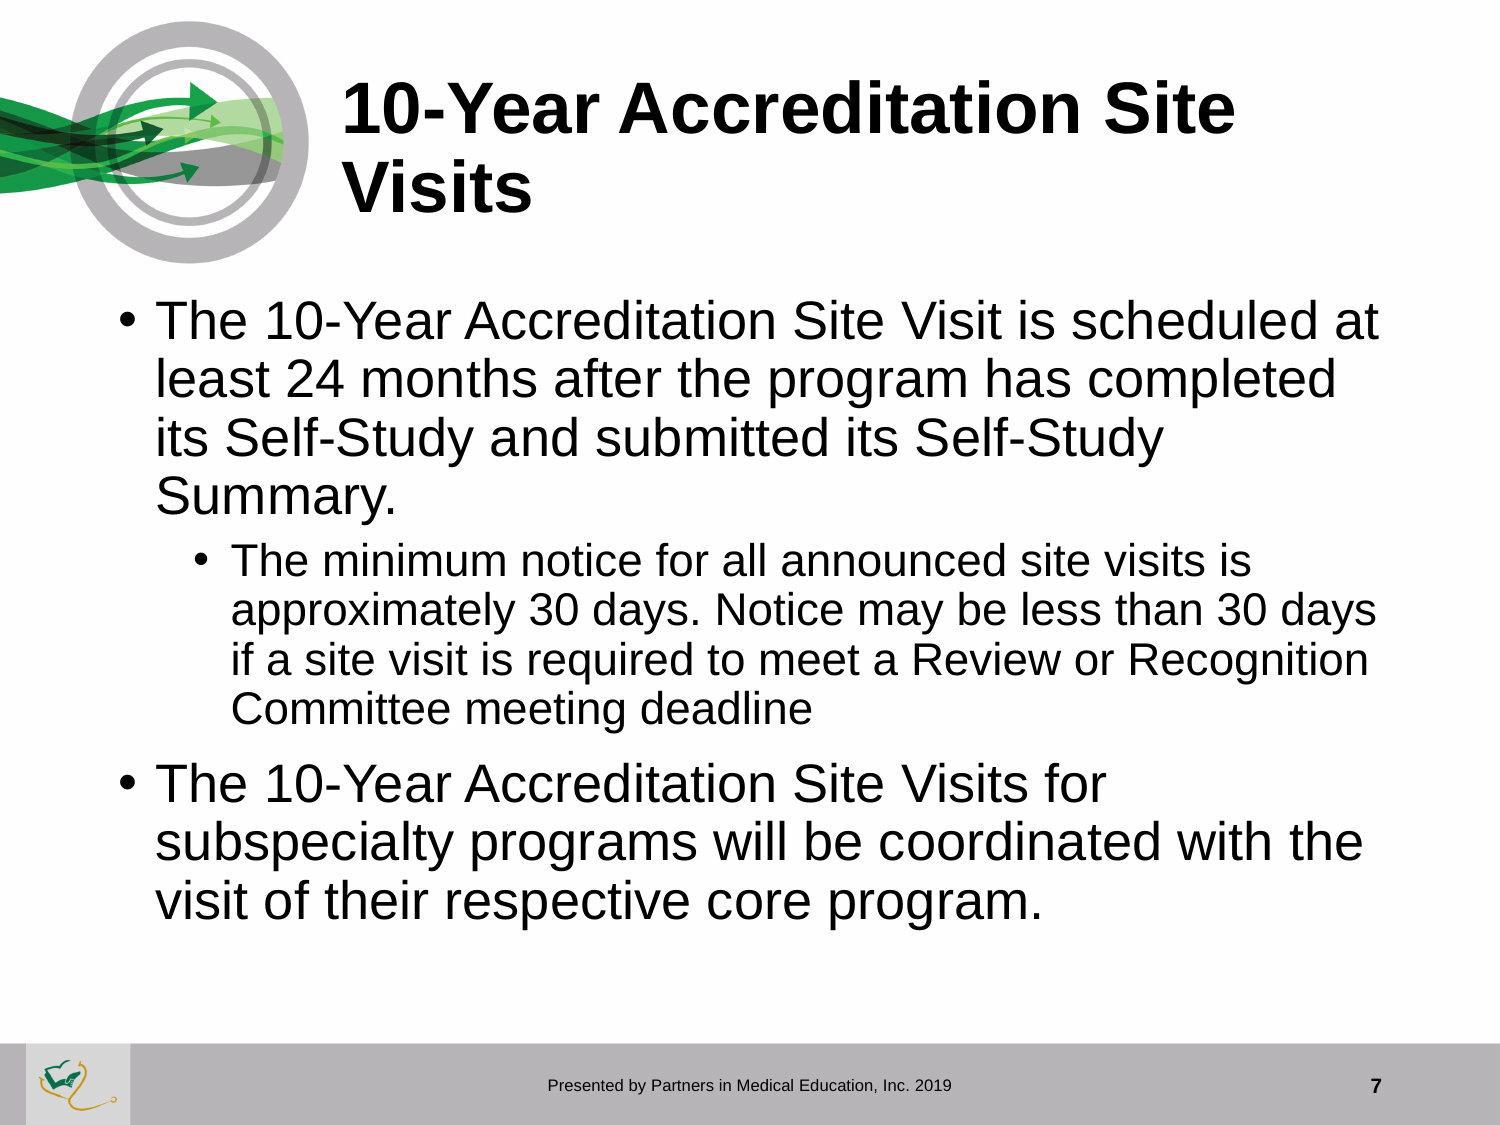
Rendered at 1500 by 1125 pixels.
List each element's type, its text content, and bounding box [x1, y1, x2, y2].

title 10-Year Accreditation Site Visits [326, 40, 1397, 258]
footer Presented by Partners in Medical Education, Inc. 2019 [496, 1055, 1004, 1116]
slide_number 7 [1059, 1055, 1397, 1116]
picture [0, 0, 1500, 1125]
list The 10-Year Accreditation Site Visit is scheduled at least 24 months after the program has completed its Self-Study and submitted its Self-Study Summary. The minimum notice for all announced site visits is approximately 30 days. Notice may be less than 30 days if a site visit is required to meet a Review or Recognition Committee meeting deadline The 10-Year Accreditation Site Visits for subspecialty programs will be coordinated with the visit of their respective core program. [103, 285, 1397, 1014]
